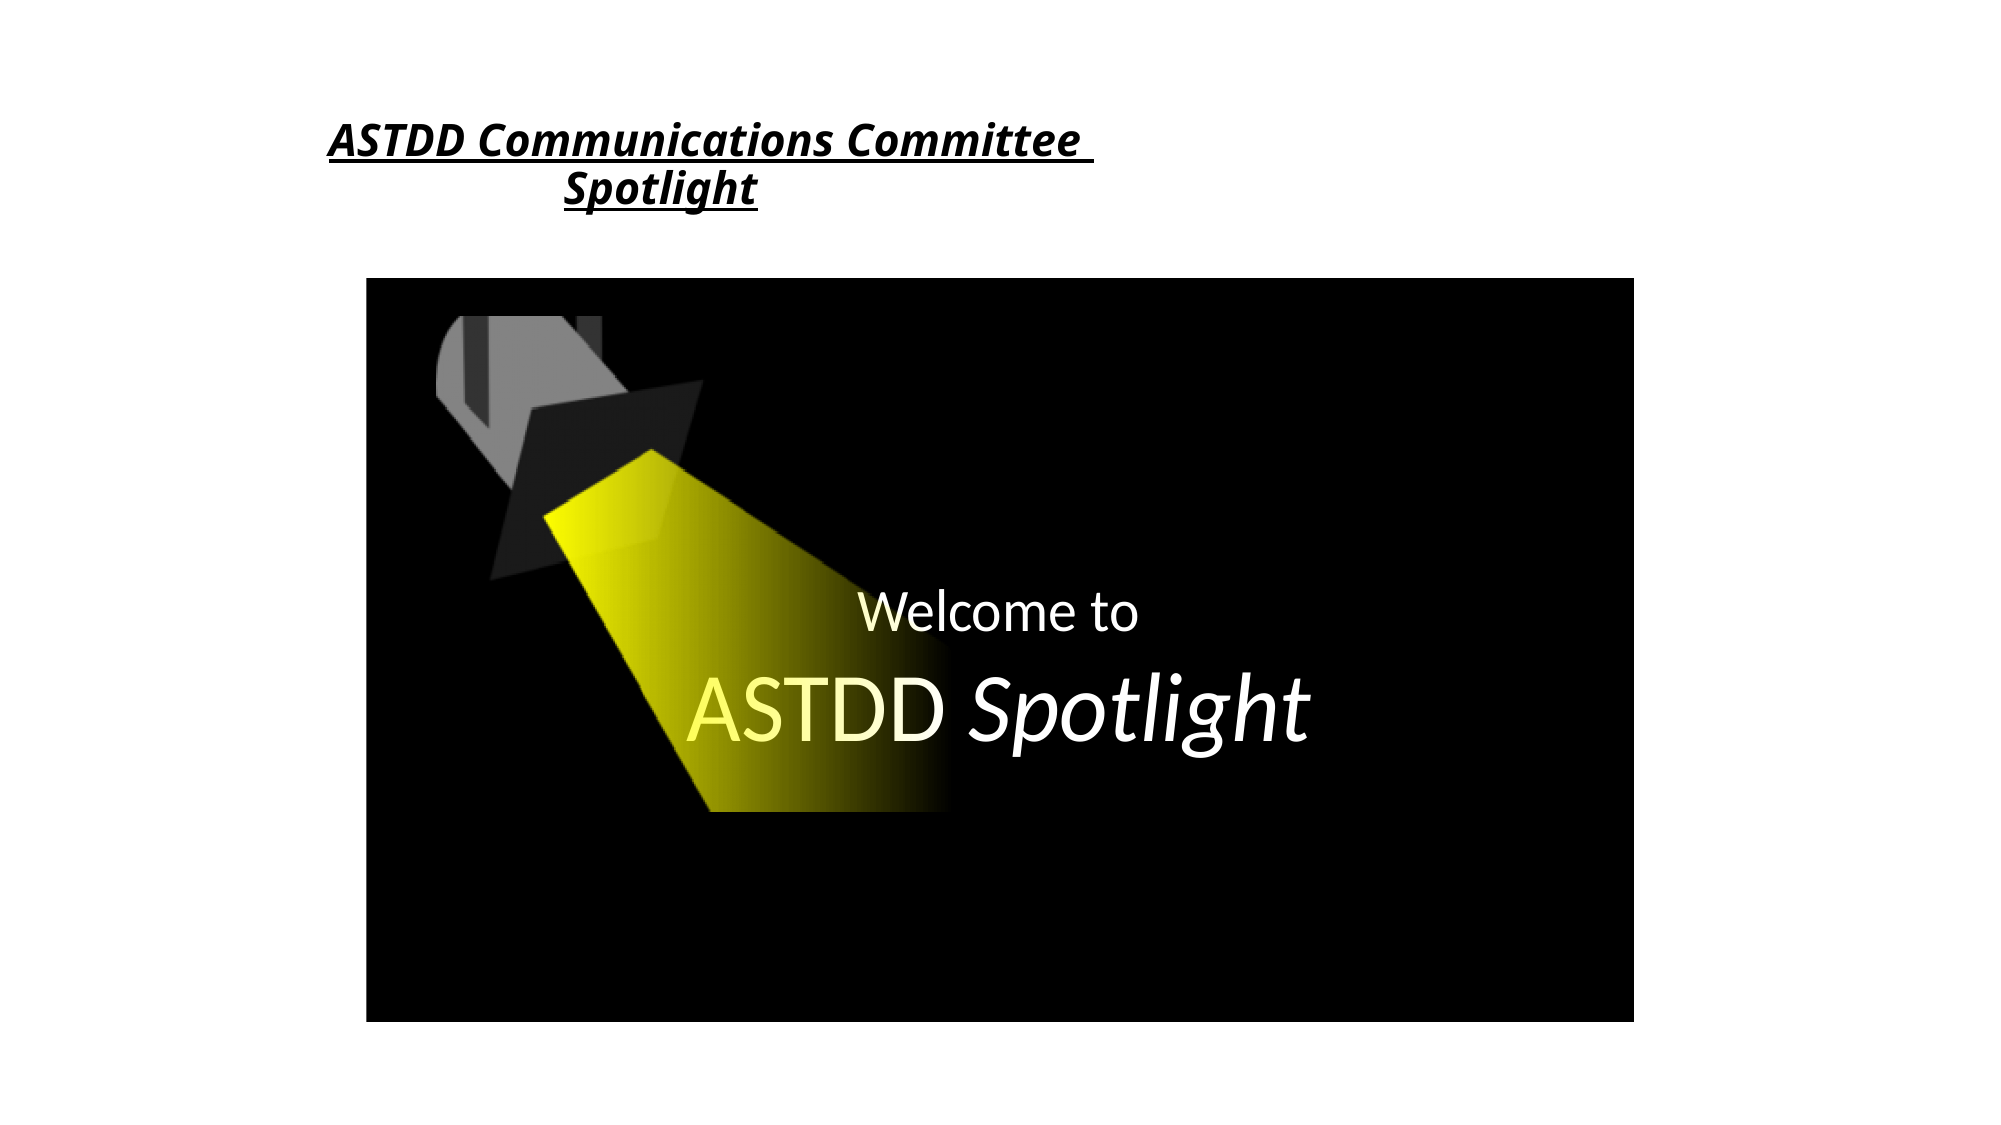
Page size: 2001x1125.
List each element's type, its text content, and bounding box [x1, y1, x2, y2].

title ASTDD Communications Committee Spotlight [137, 59, 1863, 278]
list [365, 277, 1635, 1022]
